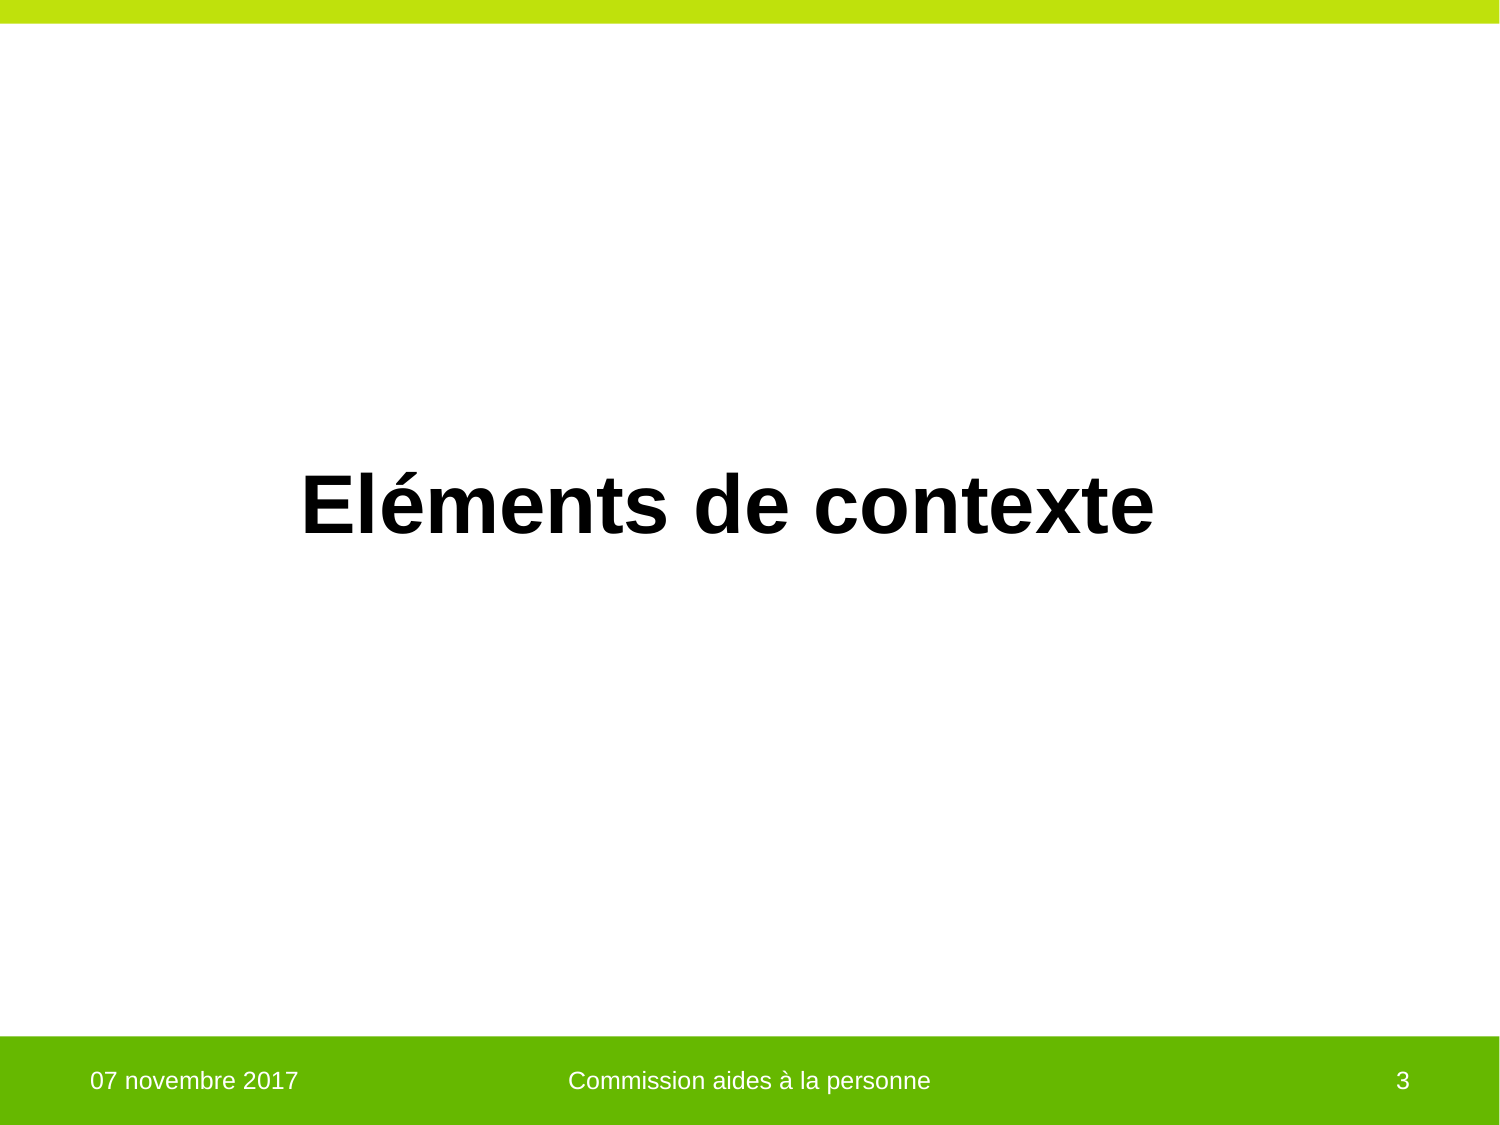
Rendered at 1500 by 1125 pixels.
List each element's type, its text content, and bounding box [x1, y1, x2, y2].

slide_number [75, 1057, 425, 1102]
footer Commission aides à la personne [512, 1057, 988, 1102]
title Eléments de contexte [53, 456, 1404, 644]
slide_number 3 [1074, 1057, 1425, 1102]
